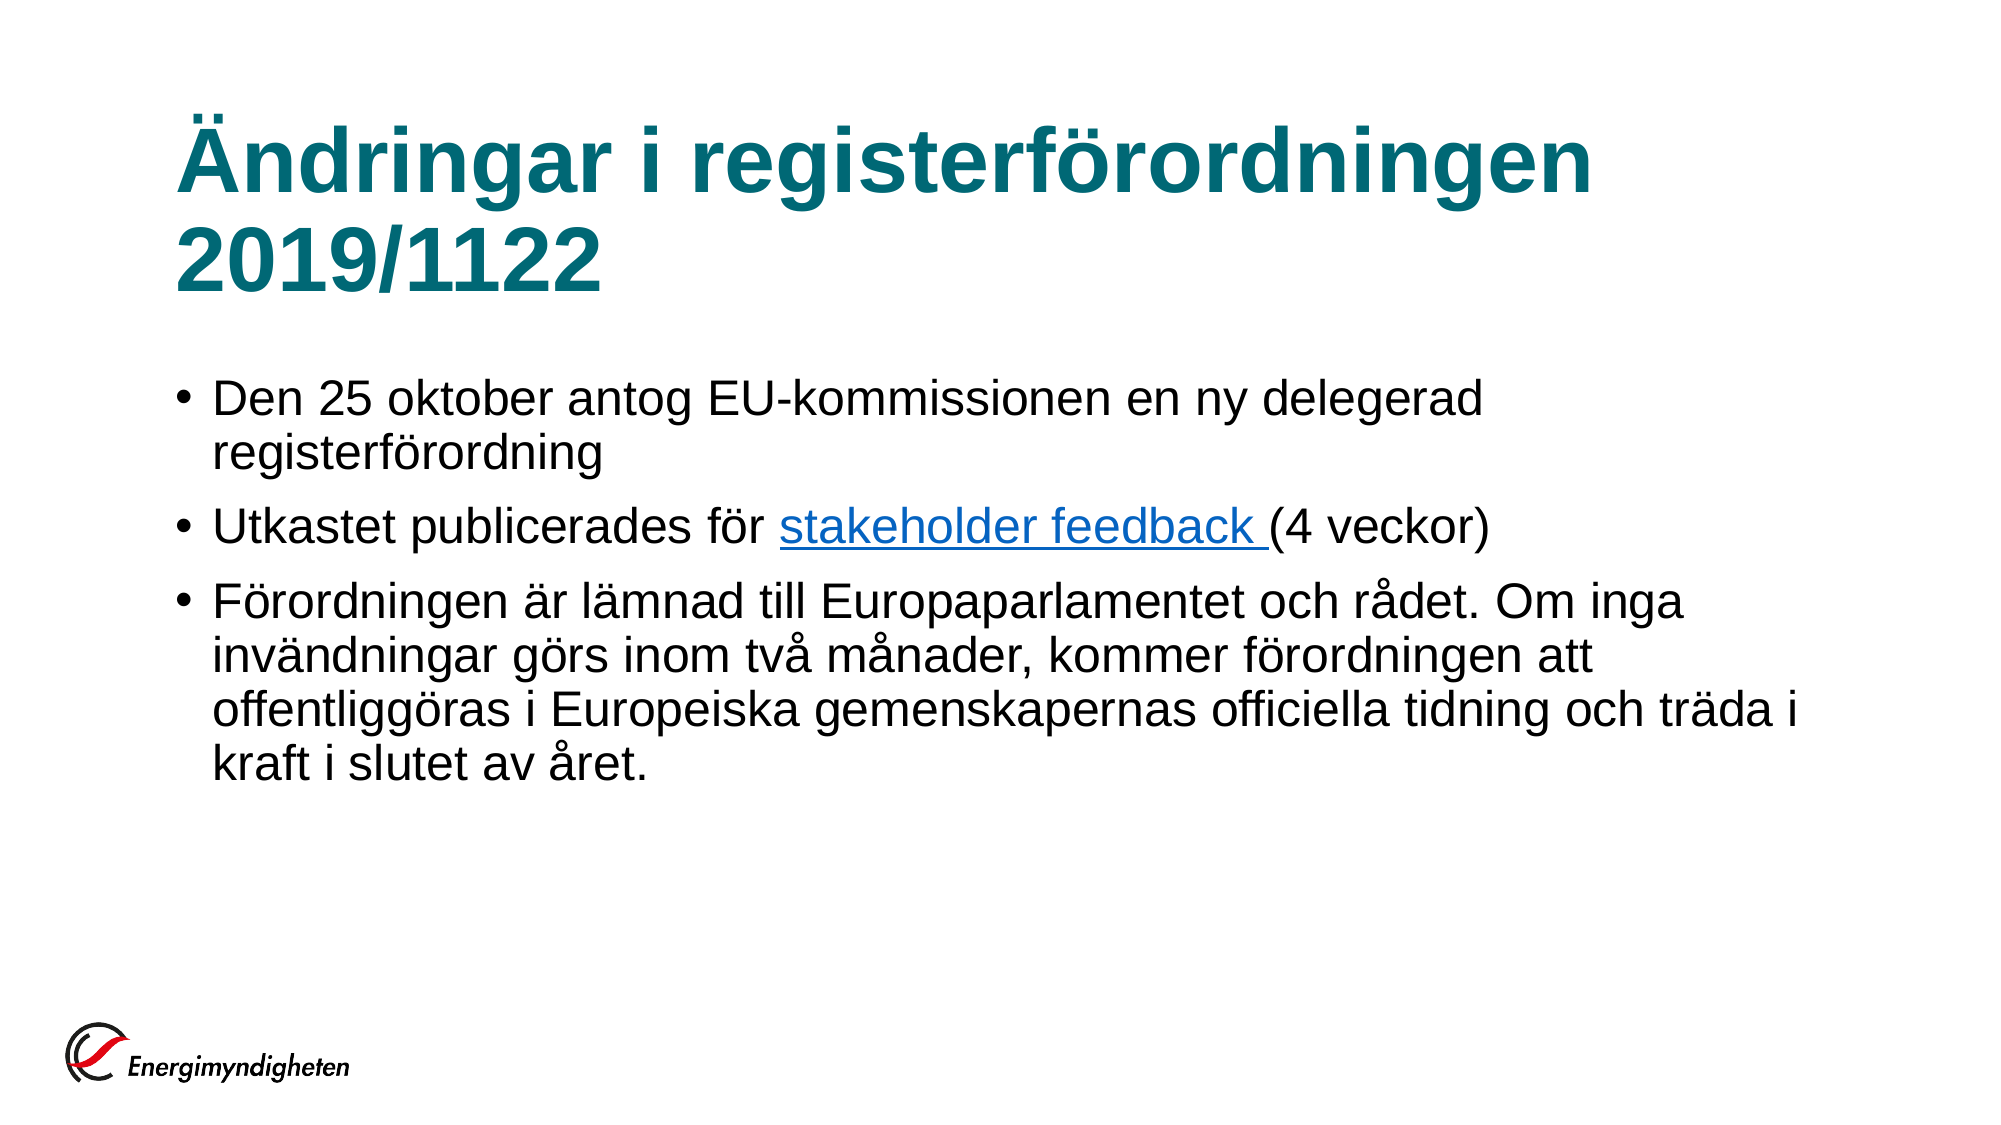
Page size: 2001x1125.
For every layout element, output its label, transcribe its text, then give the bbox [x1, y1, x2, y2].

title Ändringar i registerförordningen 2019/1122 [160, 106, 1863, 319]
list Den 25 oktober antog EU-kommissionen en ny delegerad registerförordning Utkastet publicerades för stakeholder feedback (4 veckor) Förordningen är lämnad till Europaparlamentet och rådet. Om inga invändningar görs inom två månader, kommer förordningen att offentliggöras i Europeiska gemenskapernas officiella tidning och träda i kraft i slutet av året. [160, 364, 1863, 939]
picture [65, 1022, 349, 1083]
